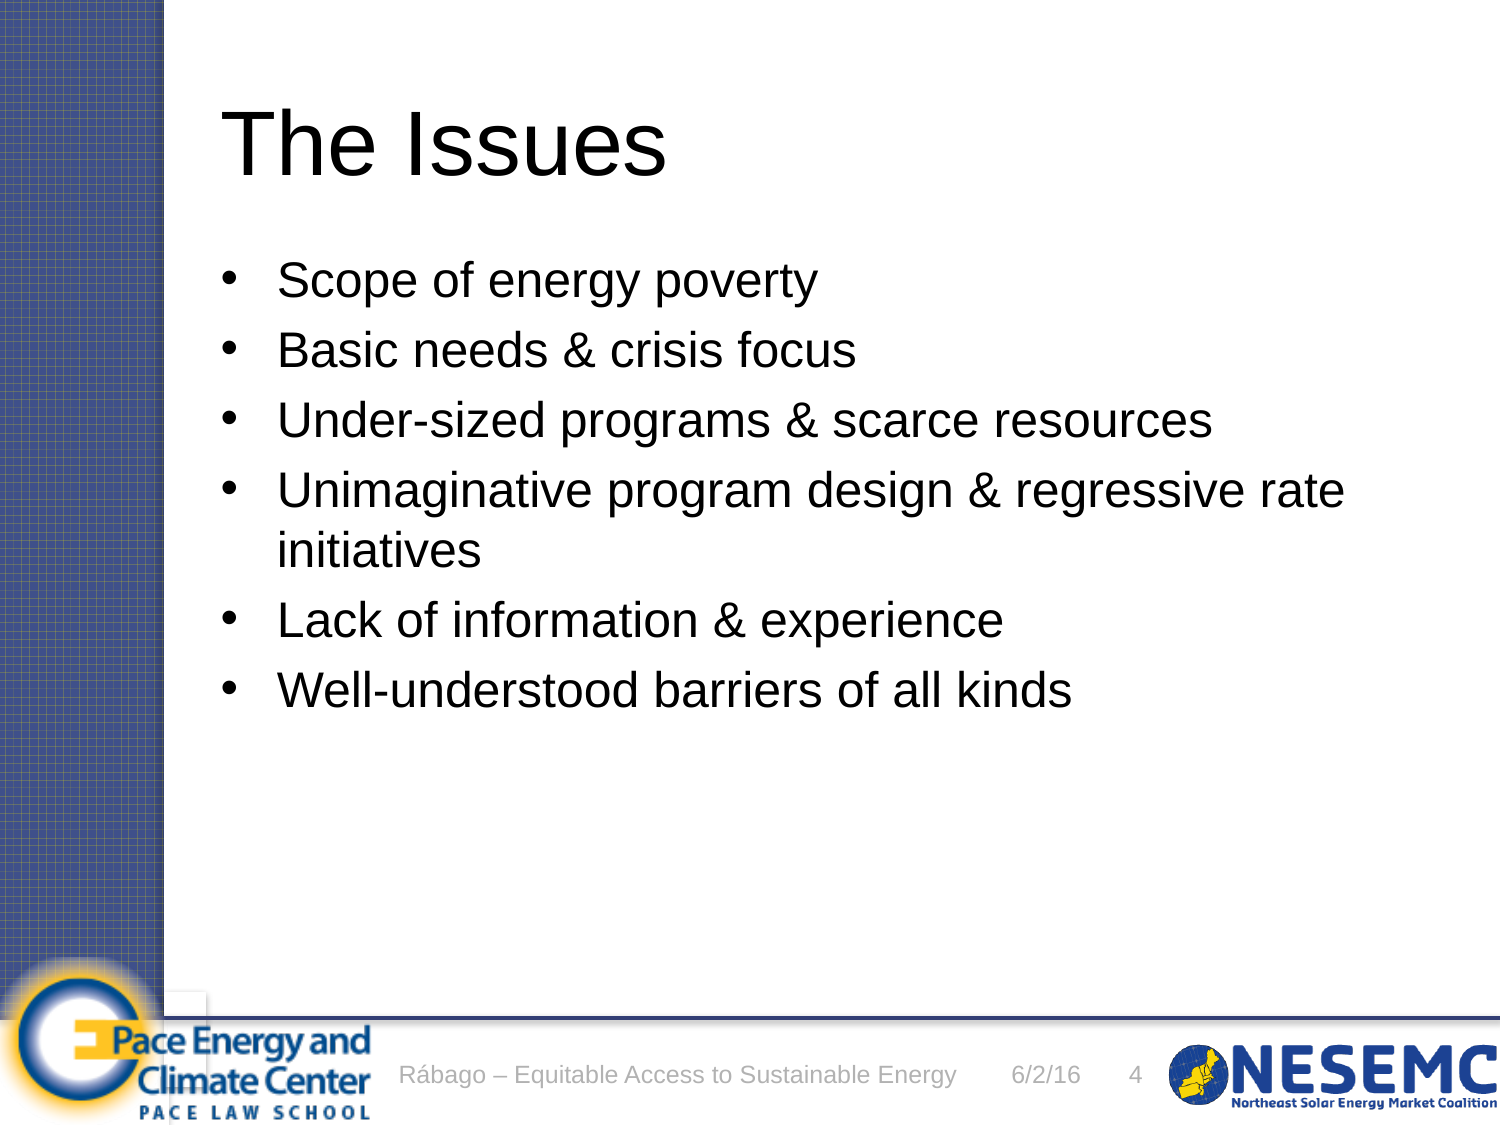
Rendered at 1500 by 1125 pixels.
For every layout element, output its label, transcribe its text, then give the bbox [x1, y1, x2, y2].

picture [0, 0, 375, 1125]
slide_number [996, 1043, 1080, 1104]
footer Rábago – Equitable Access to Sustainable Energy [378, 1043, 979, 1104]
slide_number 4 [1080, 1043, 1158, 1104]
title The Issues [205, 45, 1469, 233]
picture [1167, 1043, 1499, 1110]
list Scope of energy poverty Basic needs & crisis focus Under-sized programs & scarce resources Unimaginative program design & regressive rate initiatives Lack of information & experience Well-understood barriers of all kinds [205, 239, 1469, 983]
